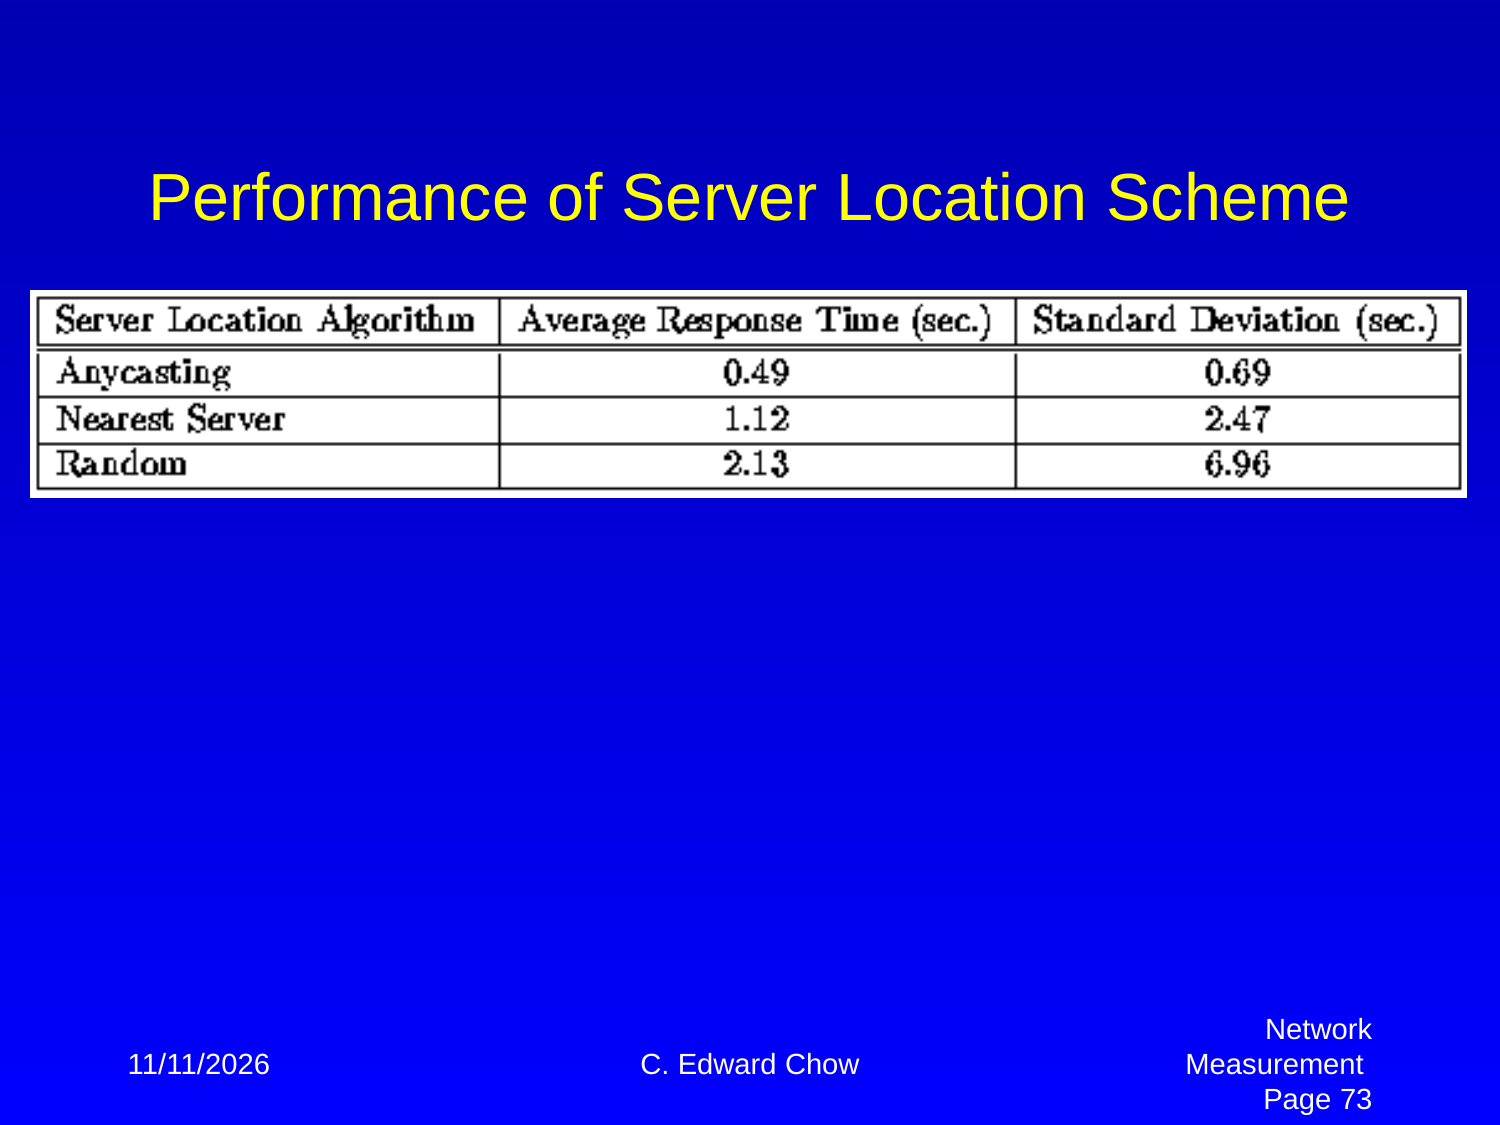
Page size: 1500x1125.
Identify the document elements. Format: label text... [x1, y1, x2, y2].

footer C. Edward Chow [512, 1025, 988, 1100]
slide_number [112, 1025, 425, 1100]
picture [29, 290, 1467, 498]
slide_number Network Measurement Page 73 [1074, 1025, 1388, 1100]
title Performance of Server Location Scheme [112, 99, 1388, 288]
